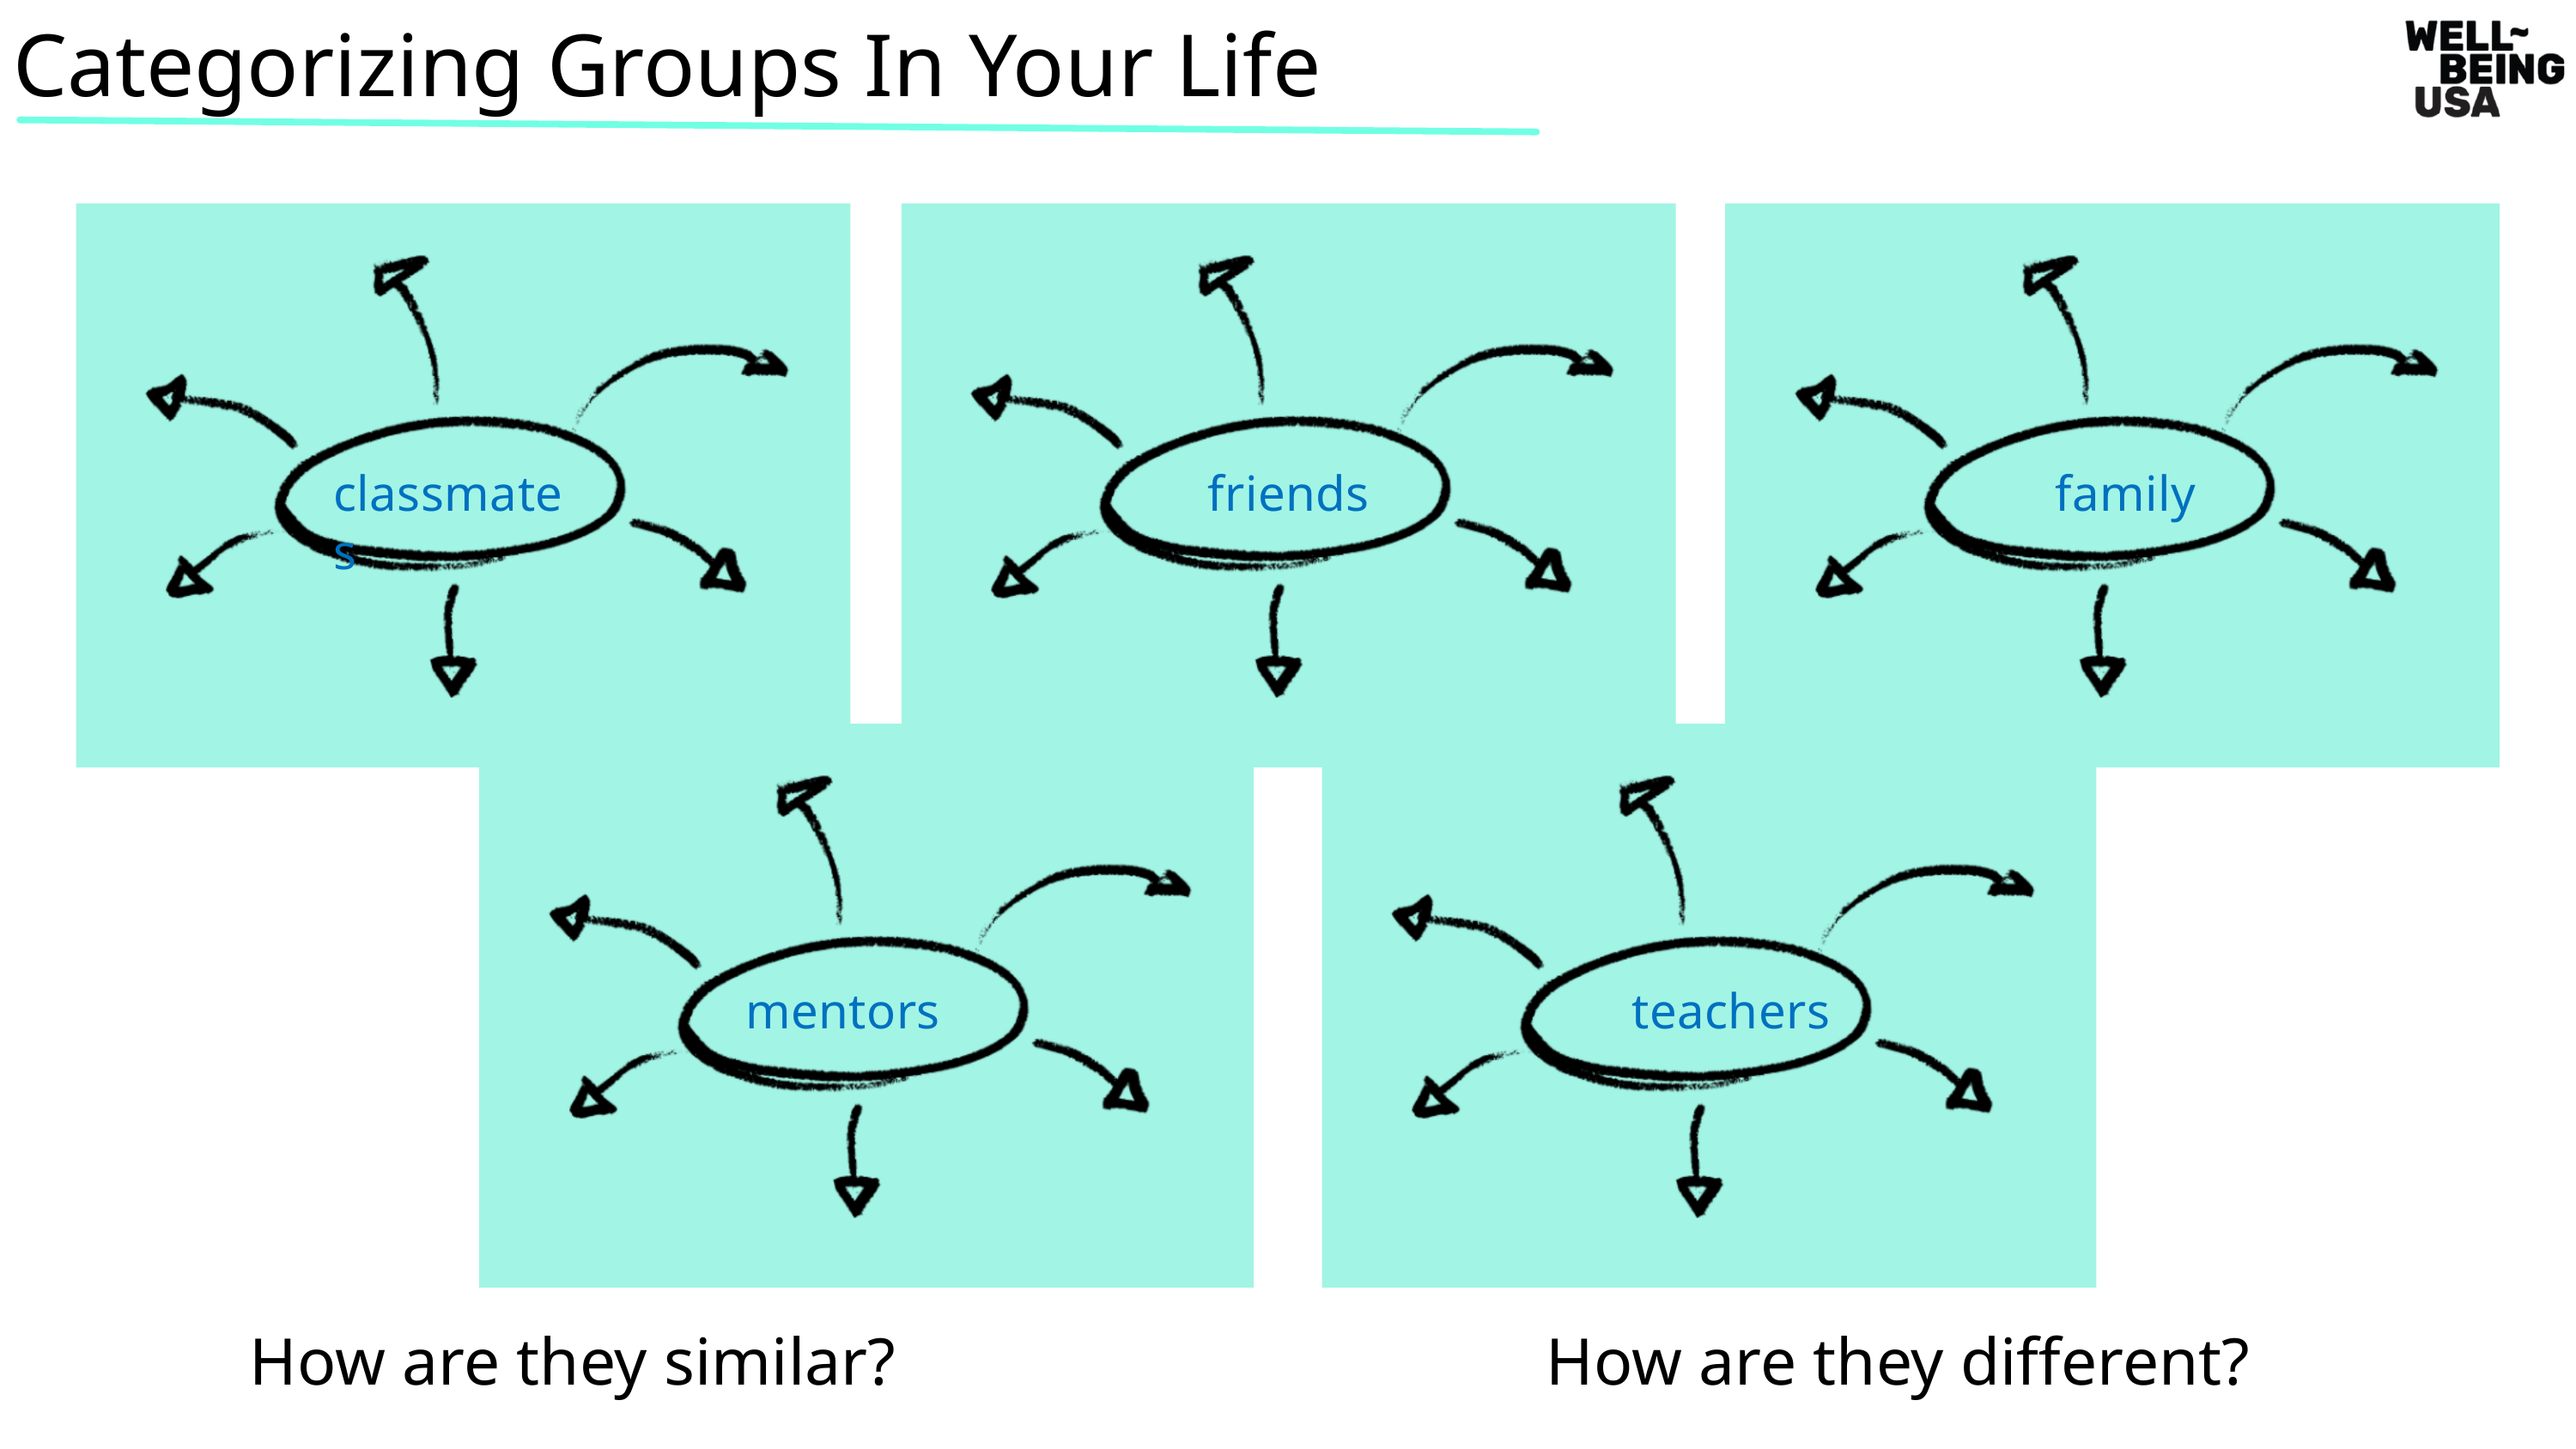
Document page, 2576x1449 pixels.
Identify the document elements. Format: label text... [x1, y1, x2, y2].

text_box classmates [333, 463, 579, 579]
text_box [1725, 203, 2500, 767]
text_box friends [1166, 463, 1412, 521]
text_box family [1990, 463, 2235, 521]
text_box [479, 724, 1254, 1288]
text_box [901, 203, 1676, 767]
text_box [76, 203, 851, 767]
text_box teachers [1592, 980, 1838, 1039]
text_box How are they similar? How are they different? [249, 1320, 2563, 1398]
text_box mentors [719, 980, 964, 1039]
text_box [1321, 724, 2097, 1288]
text_box Categorizing Groups In Your Life [13, 10, 1603, 114]
text_box [2394, 3, 2576, 135]
